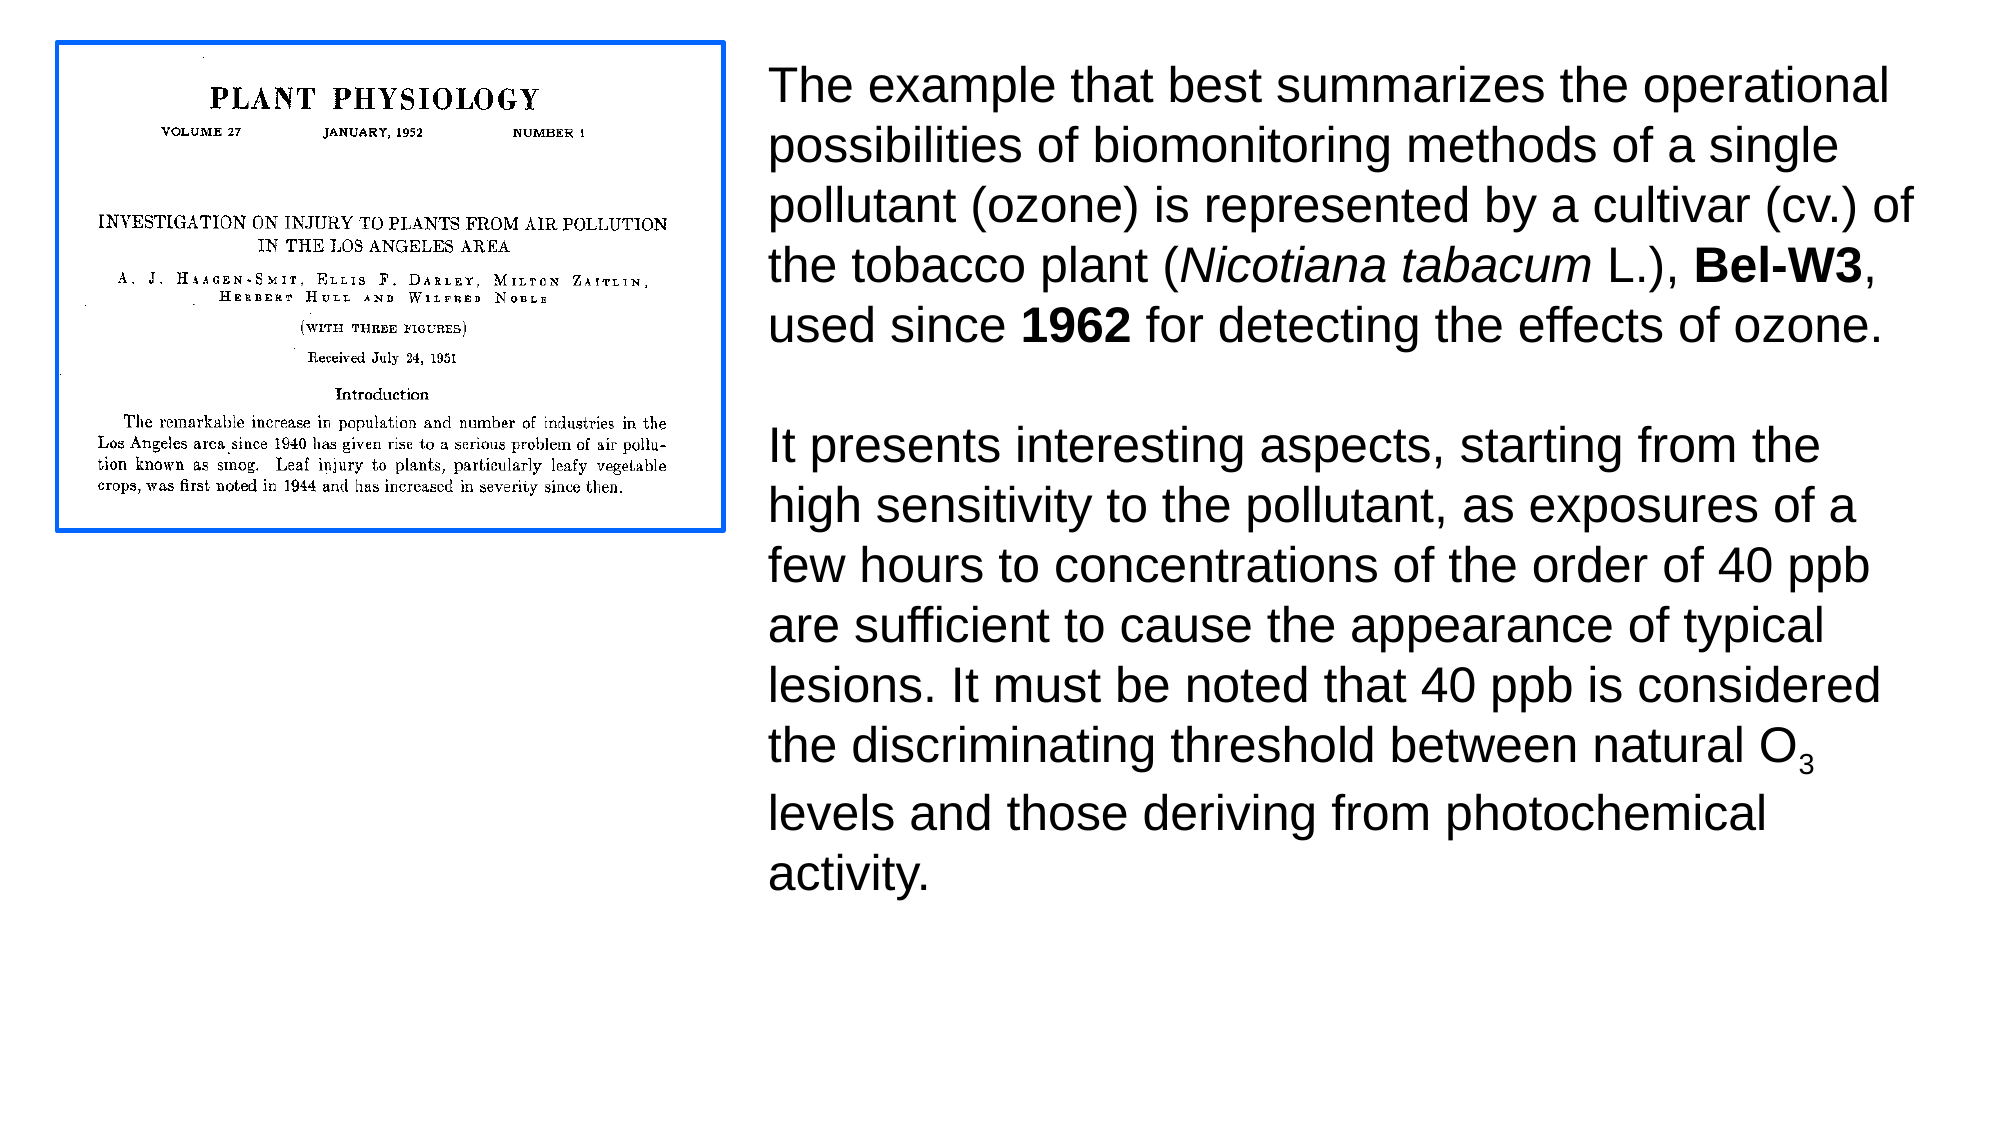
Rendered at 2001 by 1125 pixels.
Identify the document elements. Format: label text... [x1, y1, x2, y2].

picture [59, 44, 721, 529]
text_box The example that best summarizes the operational possibilities of biomonitoring methods of a single pollutant (ozone) is represented by a cultivar (cv.) of the tobacco plant (Nicotiana tabacum L.), Bel-W3, used since 1962 for detecting the effects of ozone. It presents interesting aspects, starting from the high sensitivity to the pollutant, as exposures of a few hours to concentrations of the order of 40 ppb are sufficient to cause the appearance of typical lesions. It must be noted that 40 ppb is considered the discriminating threshold between natural O3 levels and those deriving from photochemical activity. [753, 44, 1931, 908]
